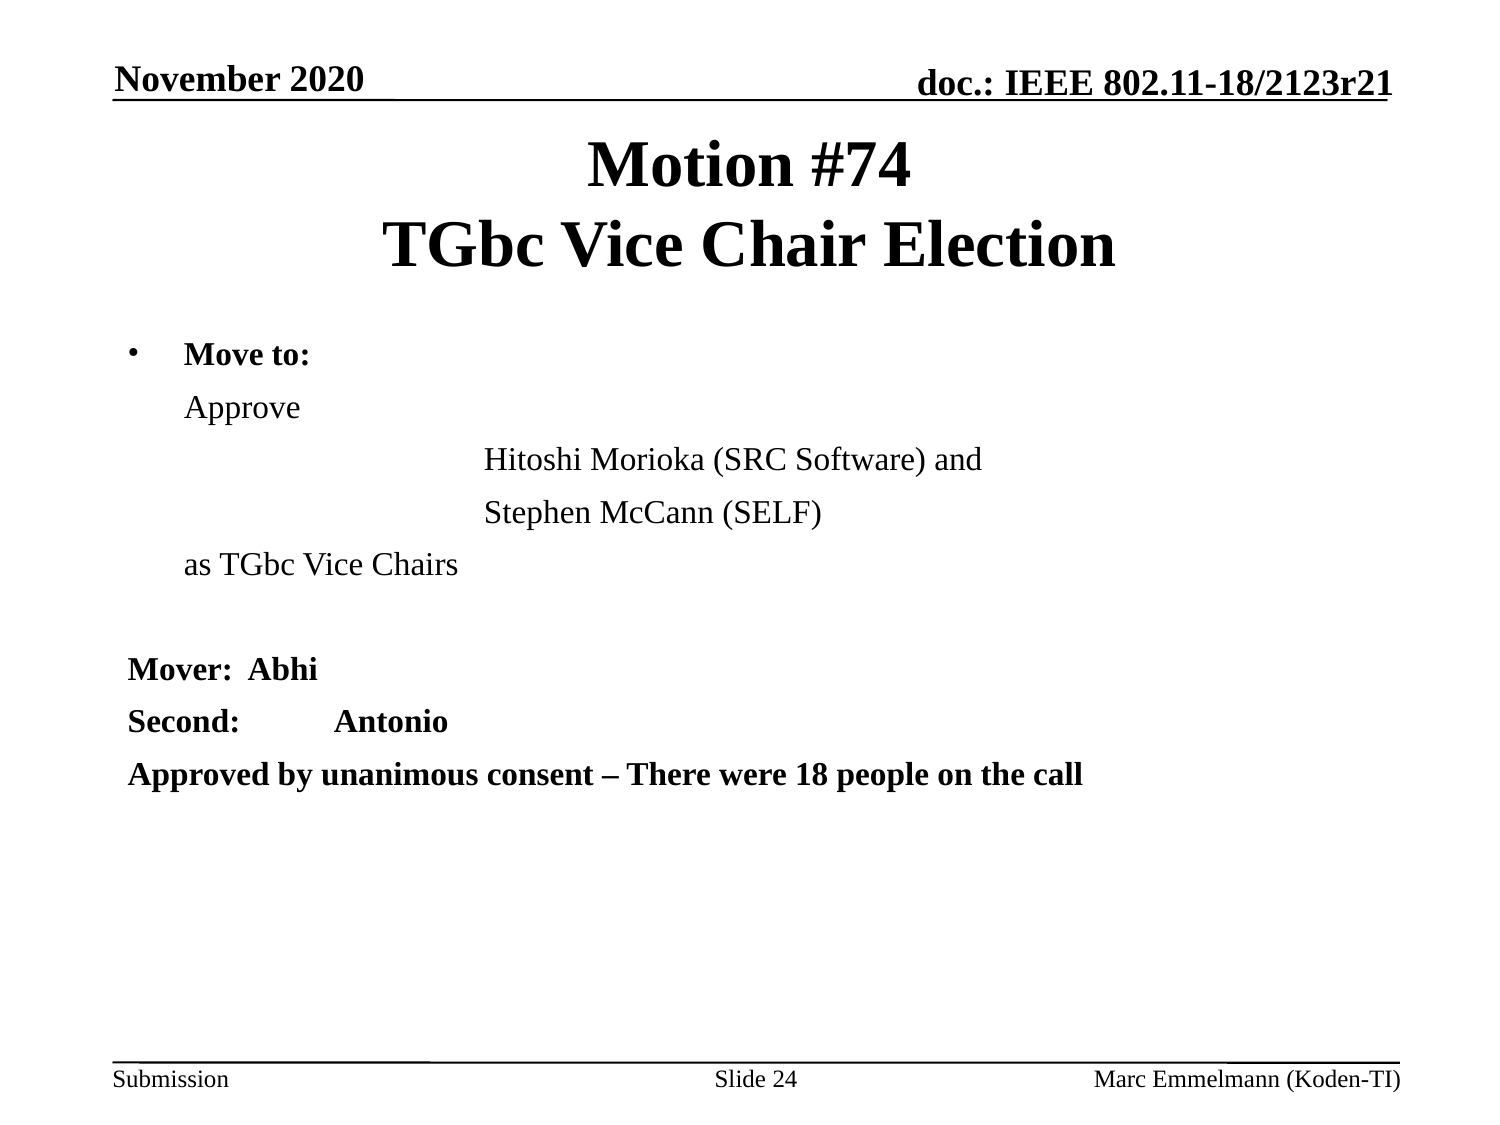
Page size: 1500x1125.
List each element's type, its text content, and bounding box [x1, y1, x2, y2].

list Move to: Approve Hitoshi Morioka (SRC Software) and Stephen McCann (SELF) as TGbc Vice Chairs Mover: Abhi Second: Antonio Approved by unanimous consent – There were 18 people on the call [112, 324, 1388, 1000]
slide_number Slide 24 [712, 1061, 800, 1123]
title Motion #74 TGbc Vice Chair Election [112, 112, 1388, 288]
footer Marc Emmelmann (Koden-TI) [878, 1061, 1402, 1093]
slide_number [114, 54, 423, 100]
